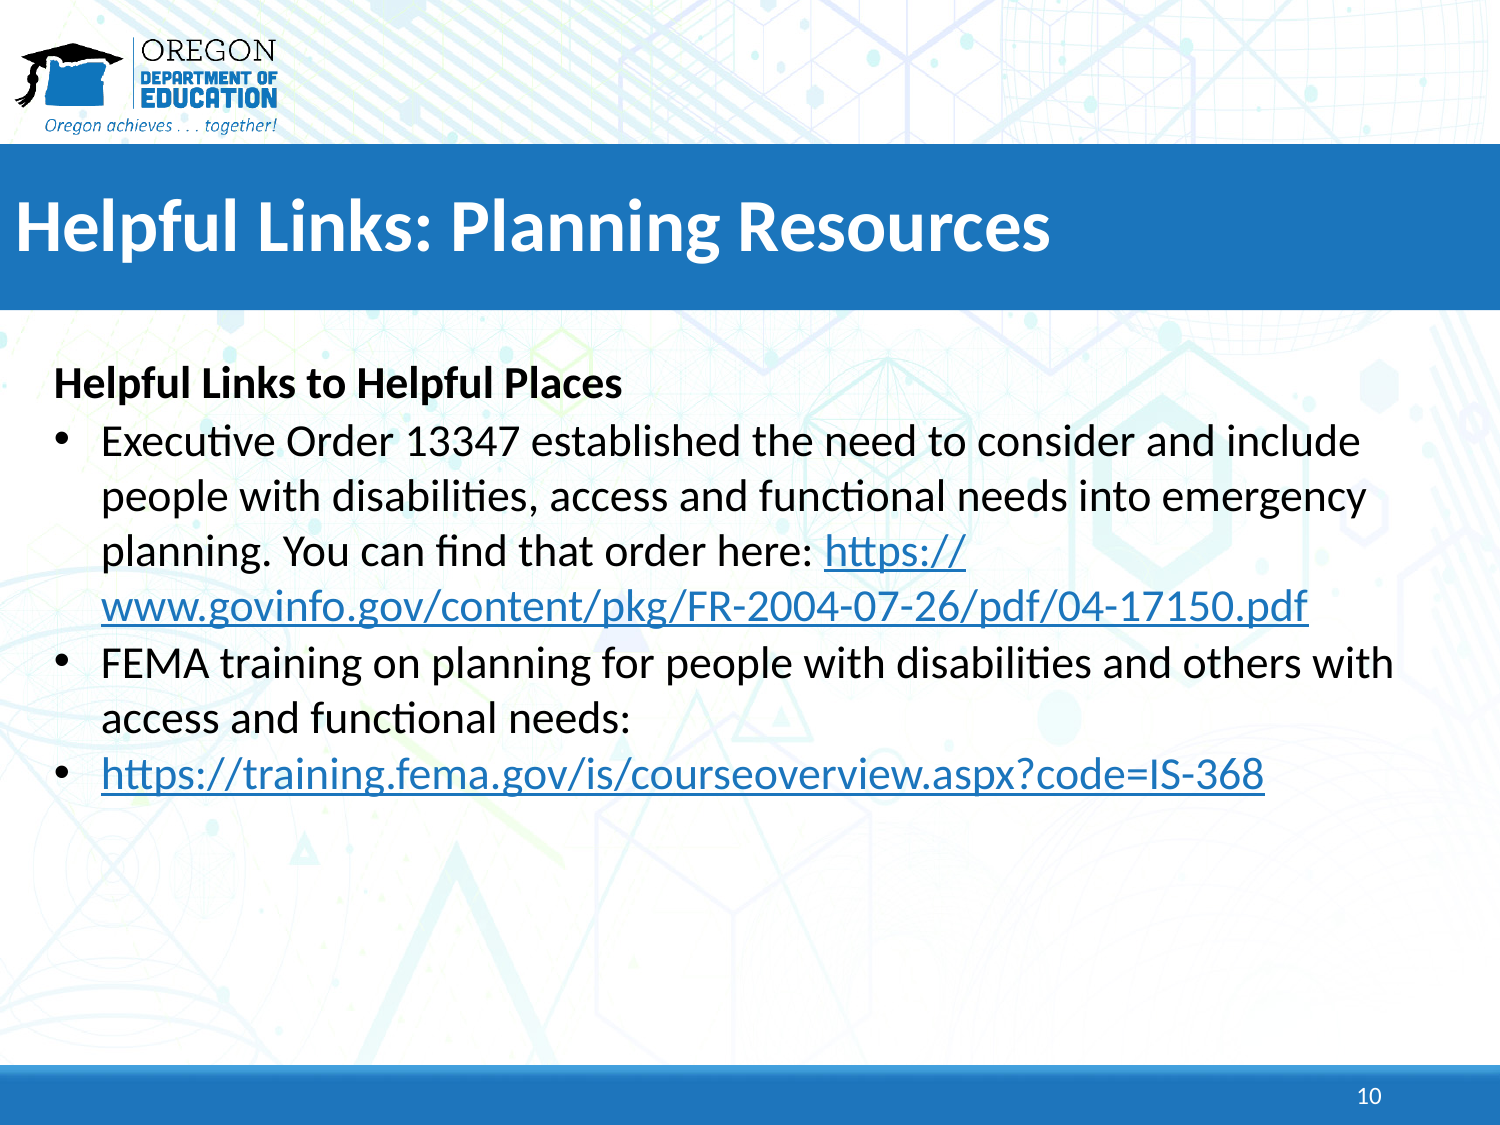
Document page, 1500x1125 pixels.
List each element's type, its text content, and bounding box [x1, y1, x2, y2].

slide_number 10 [1059, 1065, 1397, 1125]
picture [0, 0, 1500, 144]
text_box Helpful Links to Helpful Places Executive Order 13347 established the need to consider and include people with disabilities, access and functional needs into emergency planning. You can find that order here: https://www.govinfo.gov/content/pkg/FR-2004-07-26/pdf/04-17150.pdf FEMA training on planning for people with disabilities and others with access and functional needs: https://training.fema.gov/is/courseoverview.aspx?code=IS-368 [39, 345, 1461, 807]
title Helpful Links: Planning Resources [0, 144, 1500, 311]
picture [0, 311, 1500, 1125]
